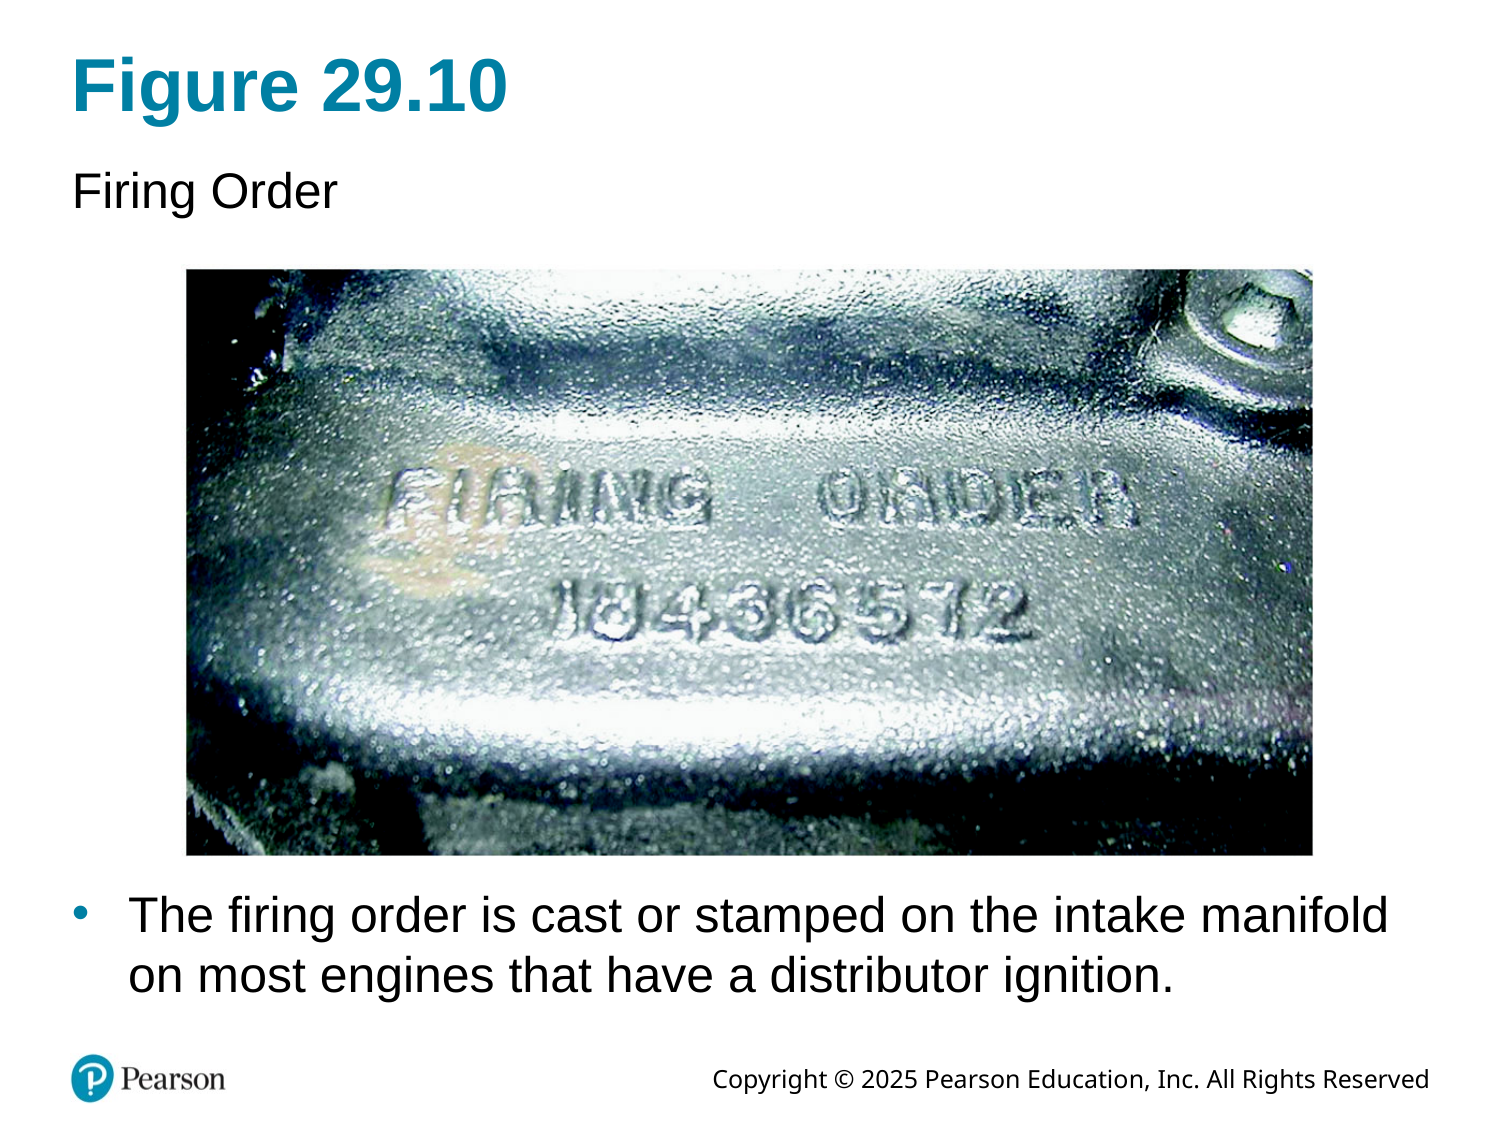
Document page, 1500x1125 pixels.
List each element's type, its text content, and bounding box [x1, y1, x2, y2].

list The firing order is cast or stamped on the intake manifold on most engines that have a distributor ignition. [71, 620, 1436, 1125]
list Firing Order [71, 0, 1436, 511]
picture [181, 264, 1319, 861]
